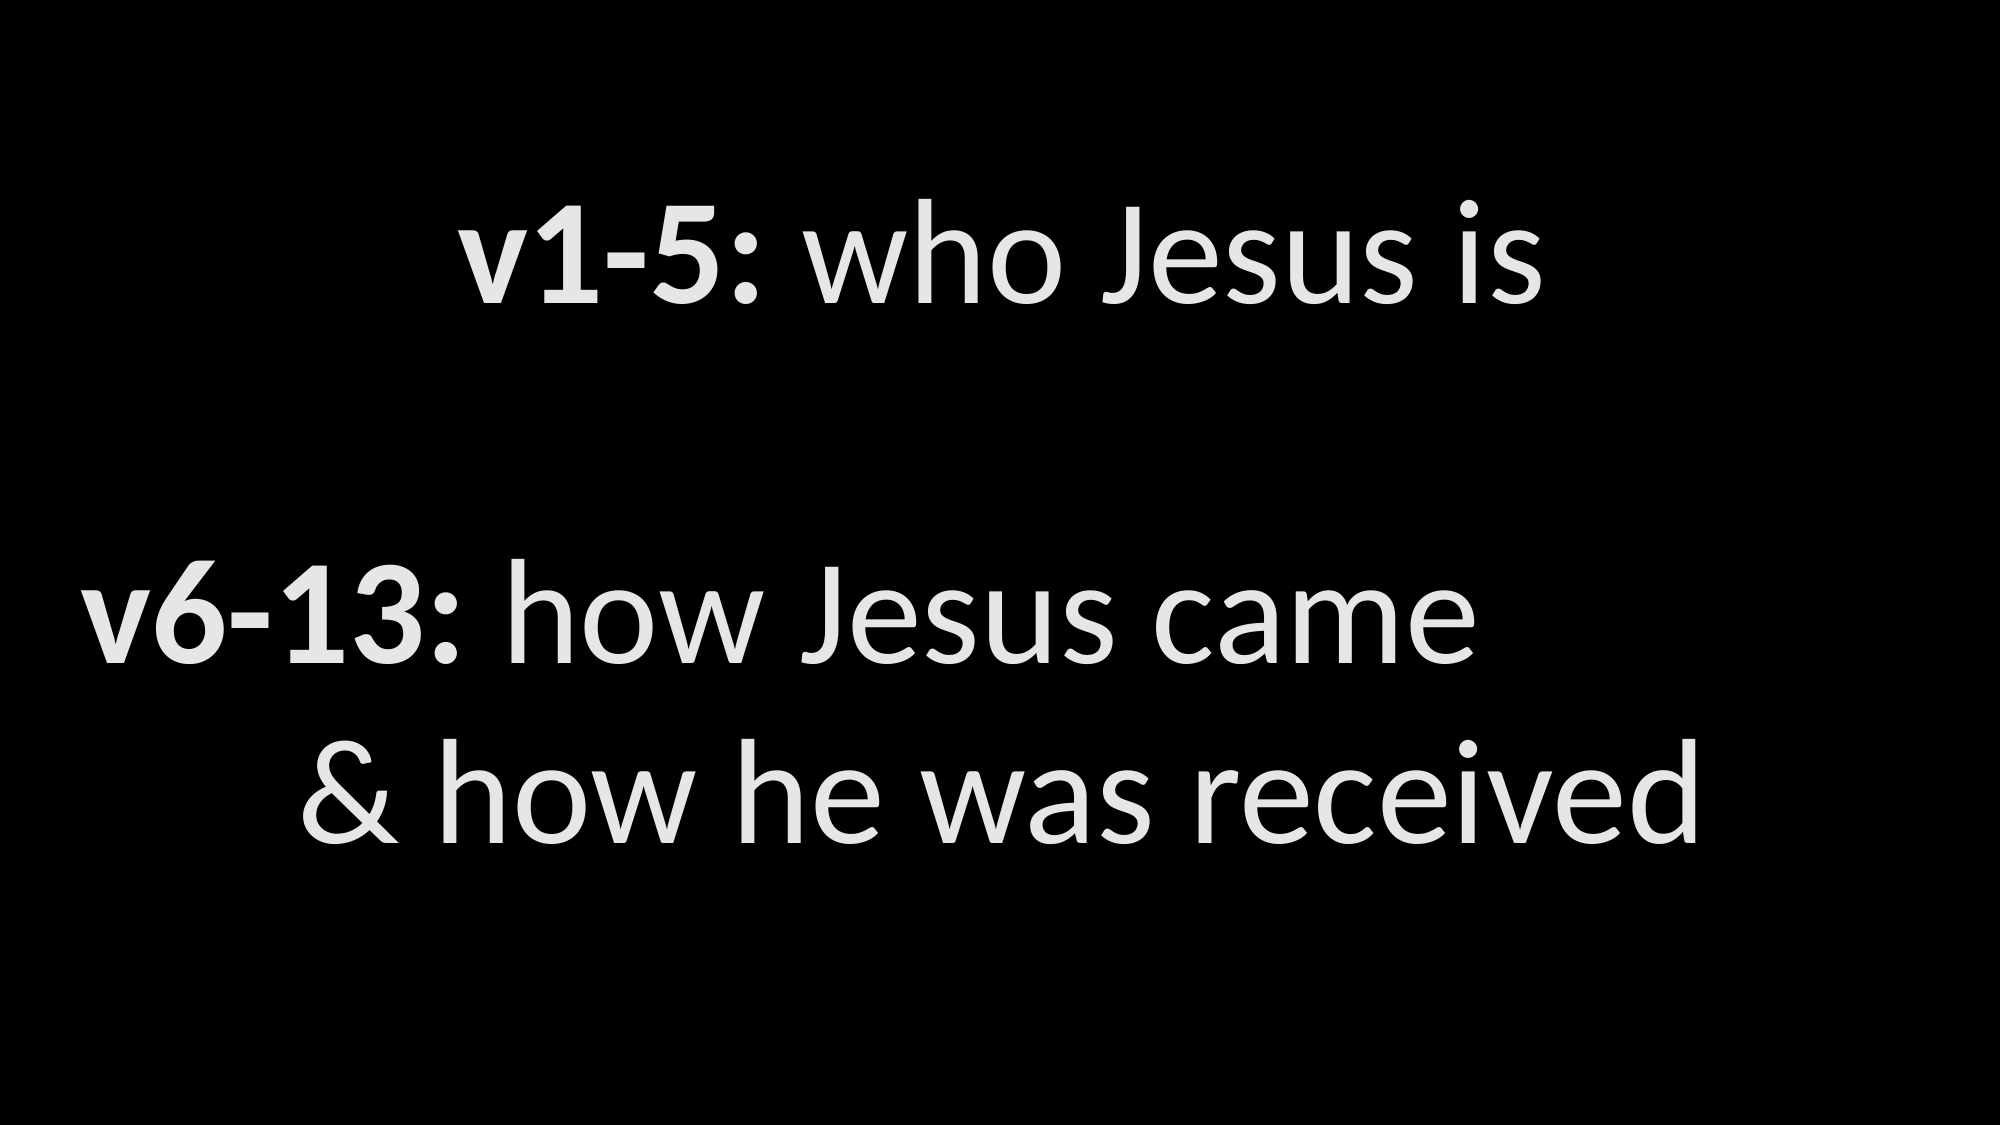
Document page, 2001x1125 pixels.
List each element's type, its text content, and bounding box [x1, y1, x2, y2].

text_box v1-5: who Jesus is v6-13: how Jesus came & how he was received [4, 145, 2000, 881]
